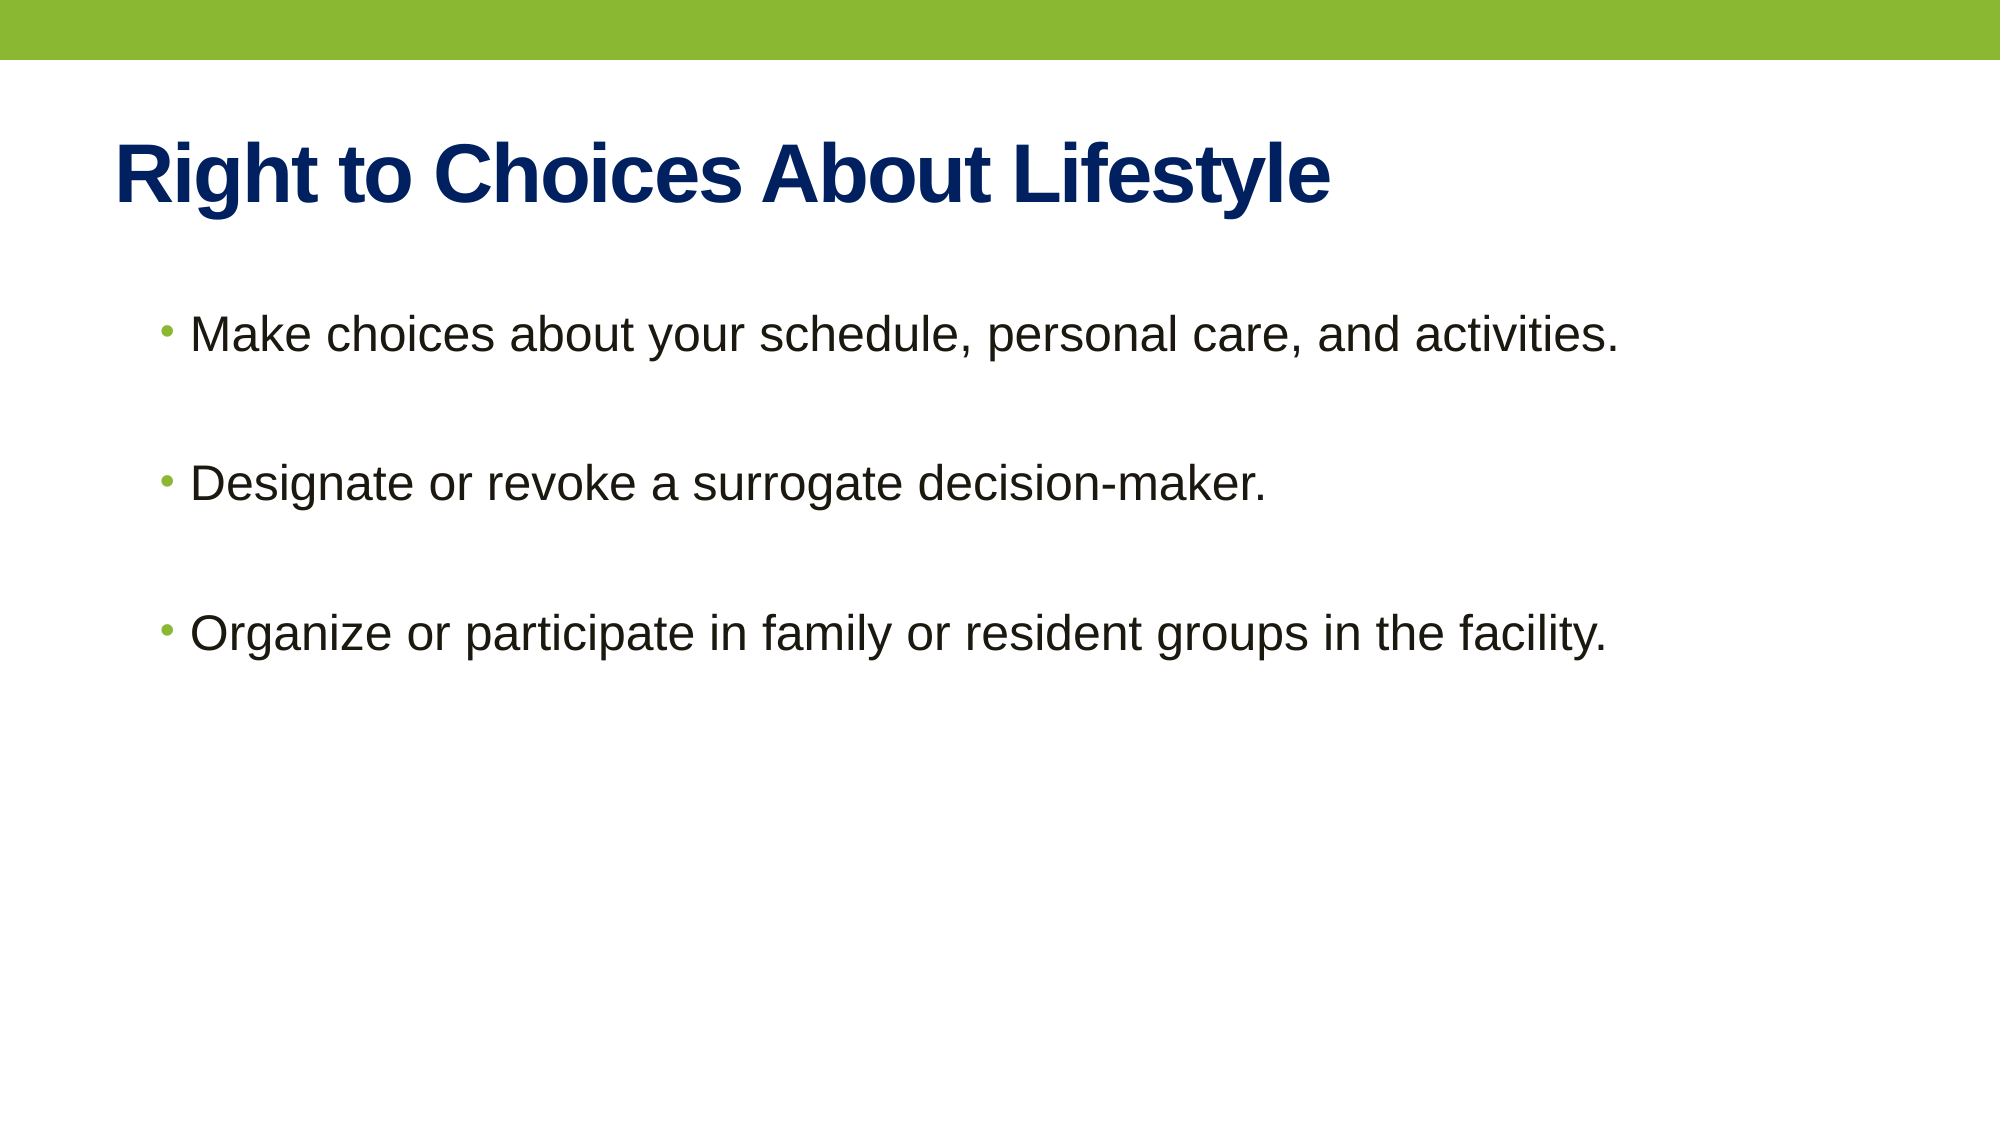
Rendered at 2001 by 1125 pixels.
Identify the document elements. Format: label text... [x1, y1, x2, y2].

list Make choices about your schedule, personal care, and activities. Designate or revoke a surrogate decision-maker. Organize or participate in family or resident groups in the facility. [99, 233, 1901, 1034]
title Right to Choices About Lifestyle [99, 87, 1900, 233]
